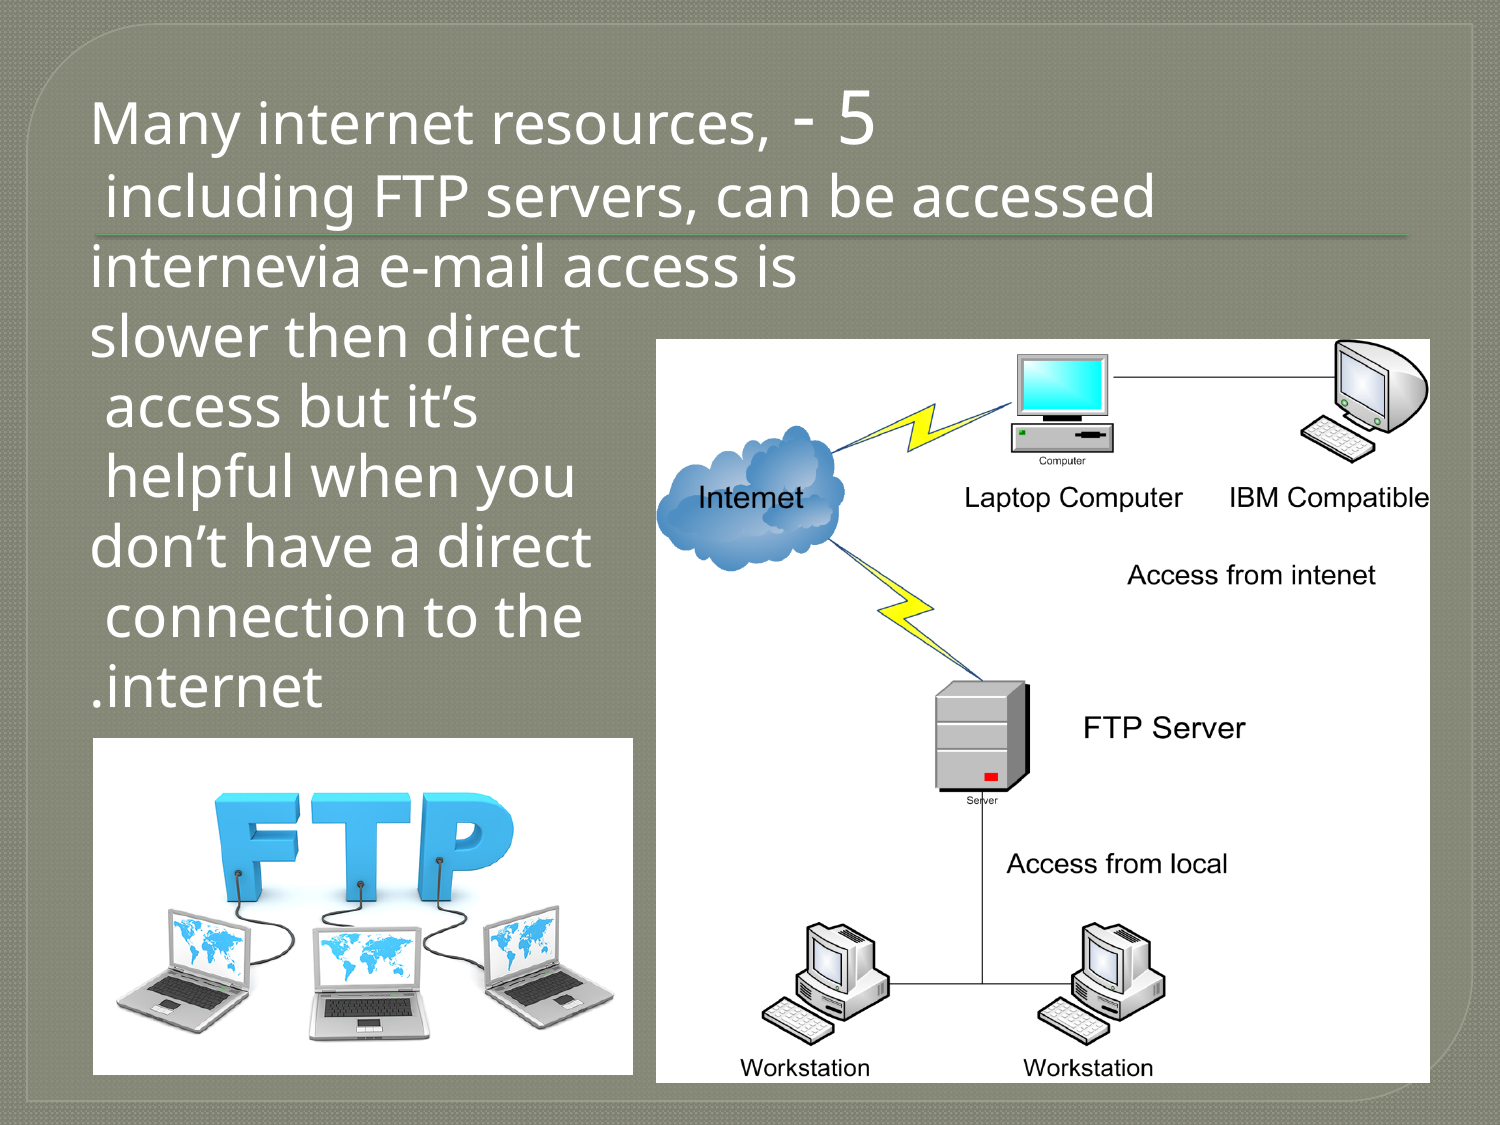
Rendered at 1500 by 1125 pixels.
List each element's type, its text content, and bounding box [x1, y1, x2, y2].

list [655, 339, 1430, 1083]
picture [93, 738, 633, 1075]
title 5 - Many internet resources, including FTP servers, can be accessed internevia e-mail access is slower then direct access but it’s helpful when you don’t have a direct connection to the internet. [75, 41, 1425, 727]
